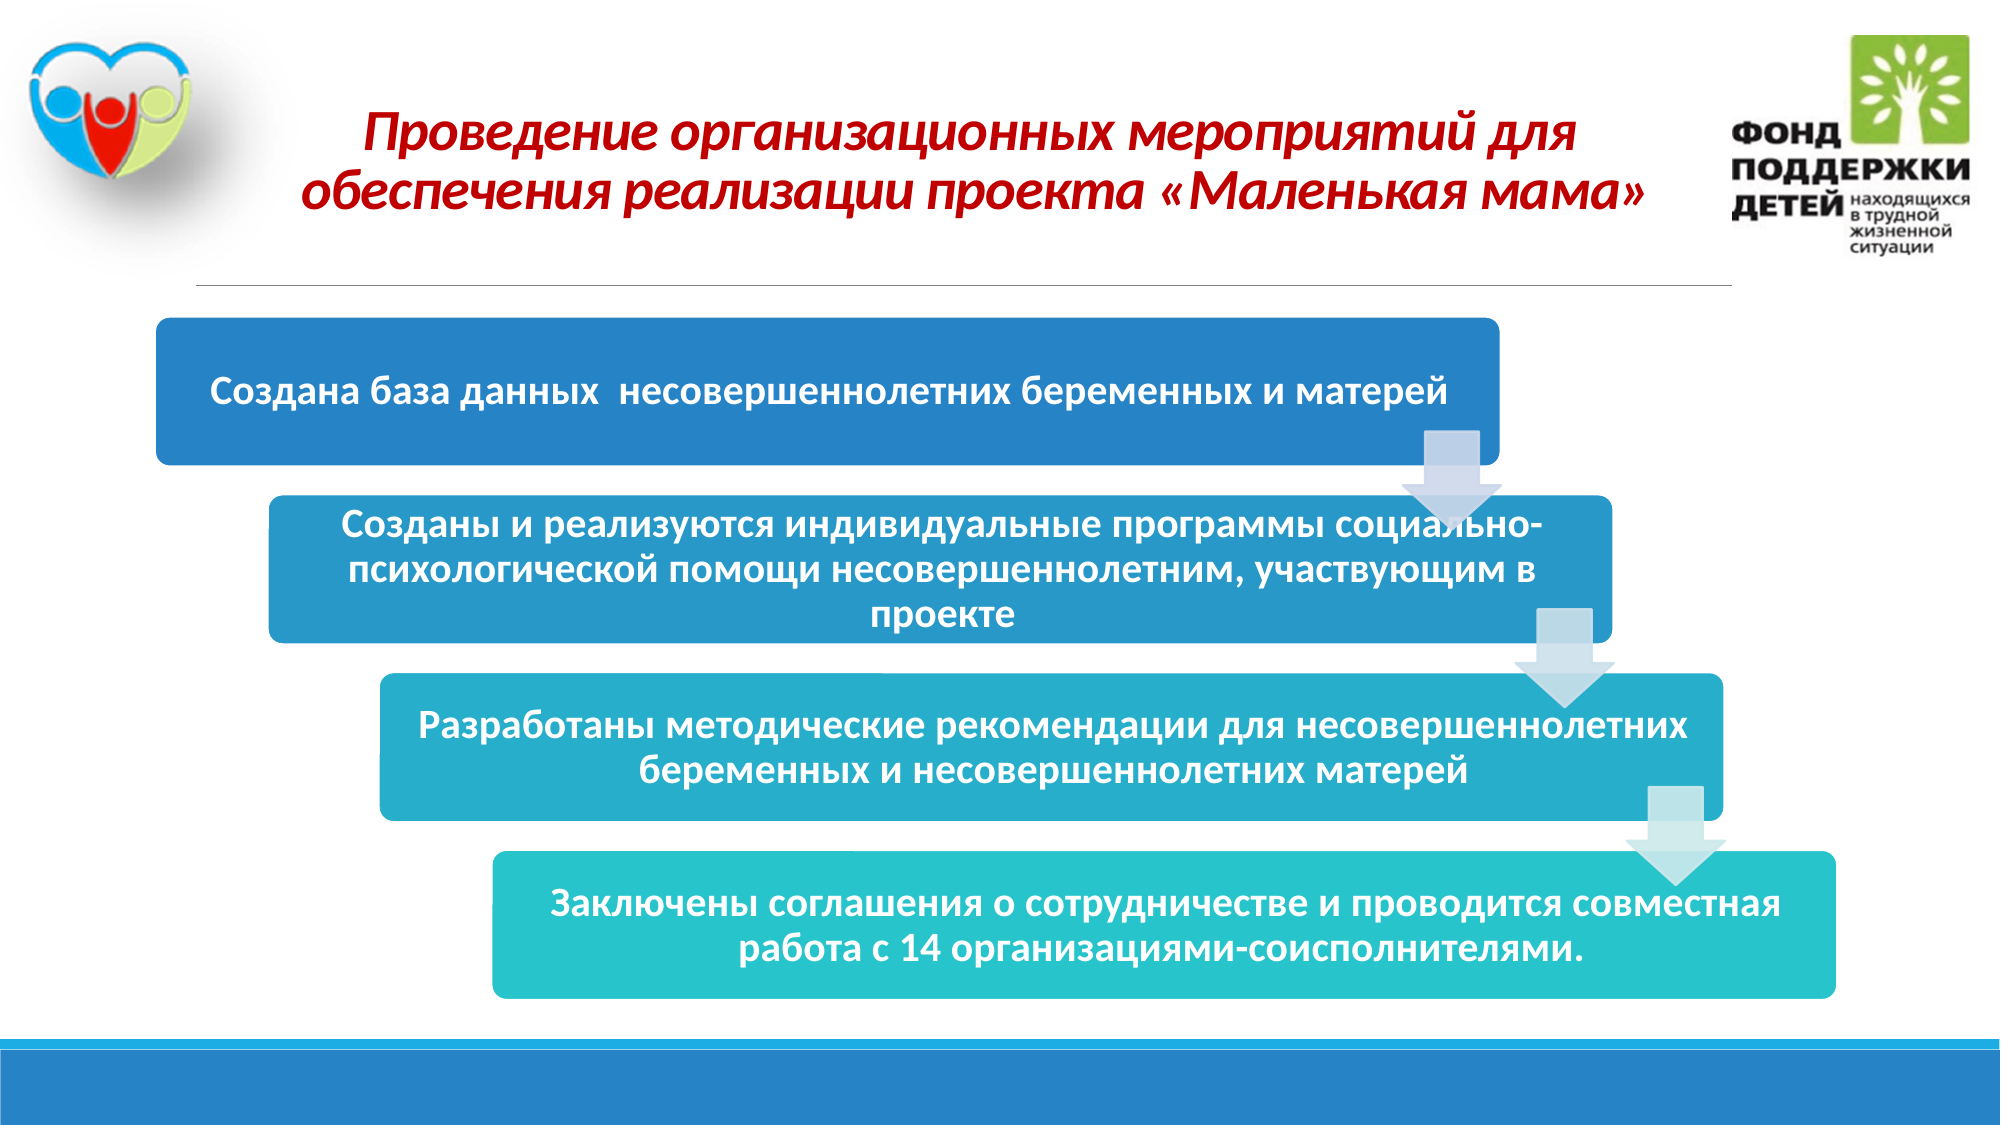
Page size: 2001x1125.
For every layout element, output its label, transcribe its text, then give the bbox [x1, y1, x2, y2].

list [154, 315, 1838, 1001]
title Проведение организационных мероприятий для обеспечения реализации проекта «Маленькая мама» [364, 35, 1731, 230]
picture [1732, 34, 1983, 292]
picture [0, 0, 356, 357]
